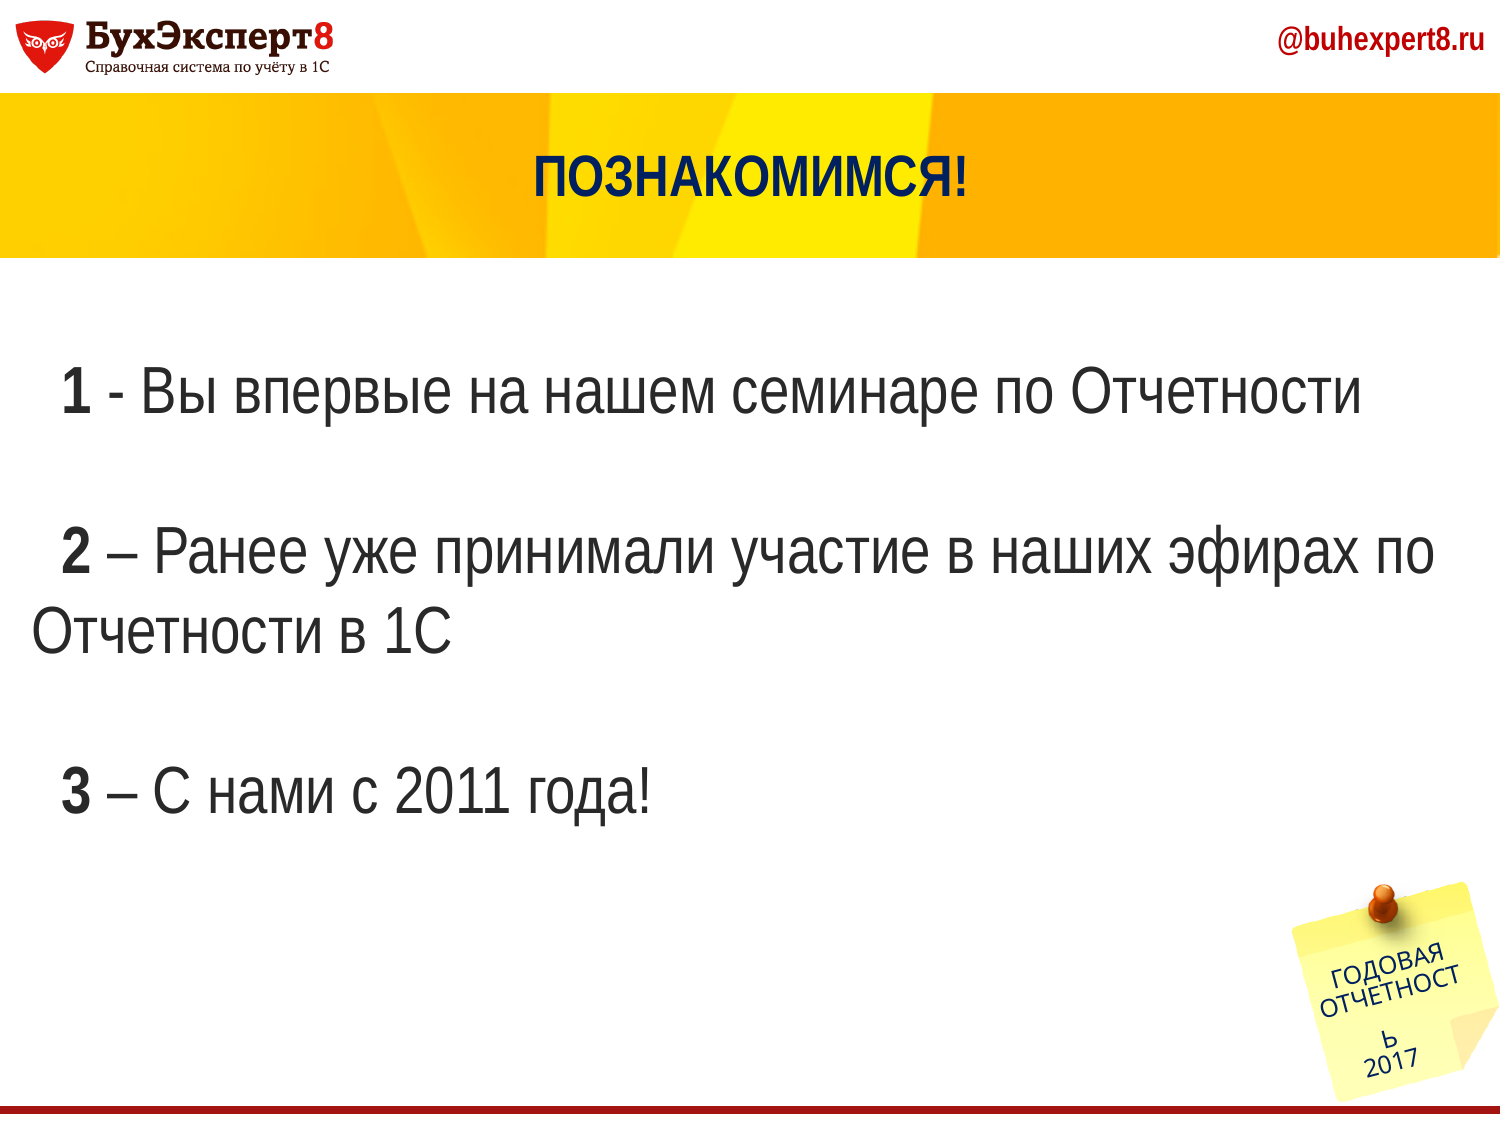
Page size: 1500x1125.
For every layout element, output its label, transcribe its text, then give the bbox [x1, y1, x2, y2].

text_box ПОЗНАКОМИМСЯ! [1, 130, 1500, 216]
list 1 - Вы впервые на нашем семинаре по Отчетности 2 – Ранее уже принимали участие в наших эфирах по Отчетности в 1С 3 – С нами с 2011 года! [1, 339, 1500, 950]
picture [0, 878, 1500, 1119]
picture [7, 11, 340, 82]
picture [0, 93, 1500, 258]
